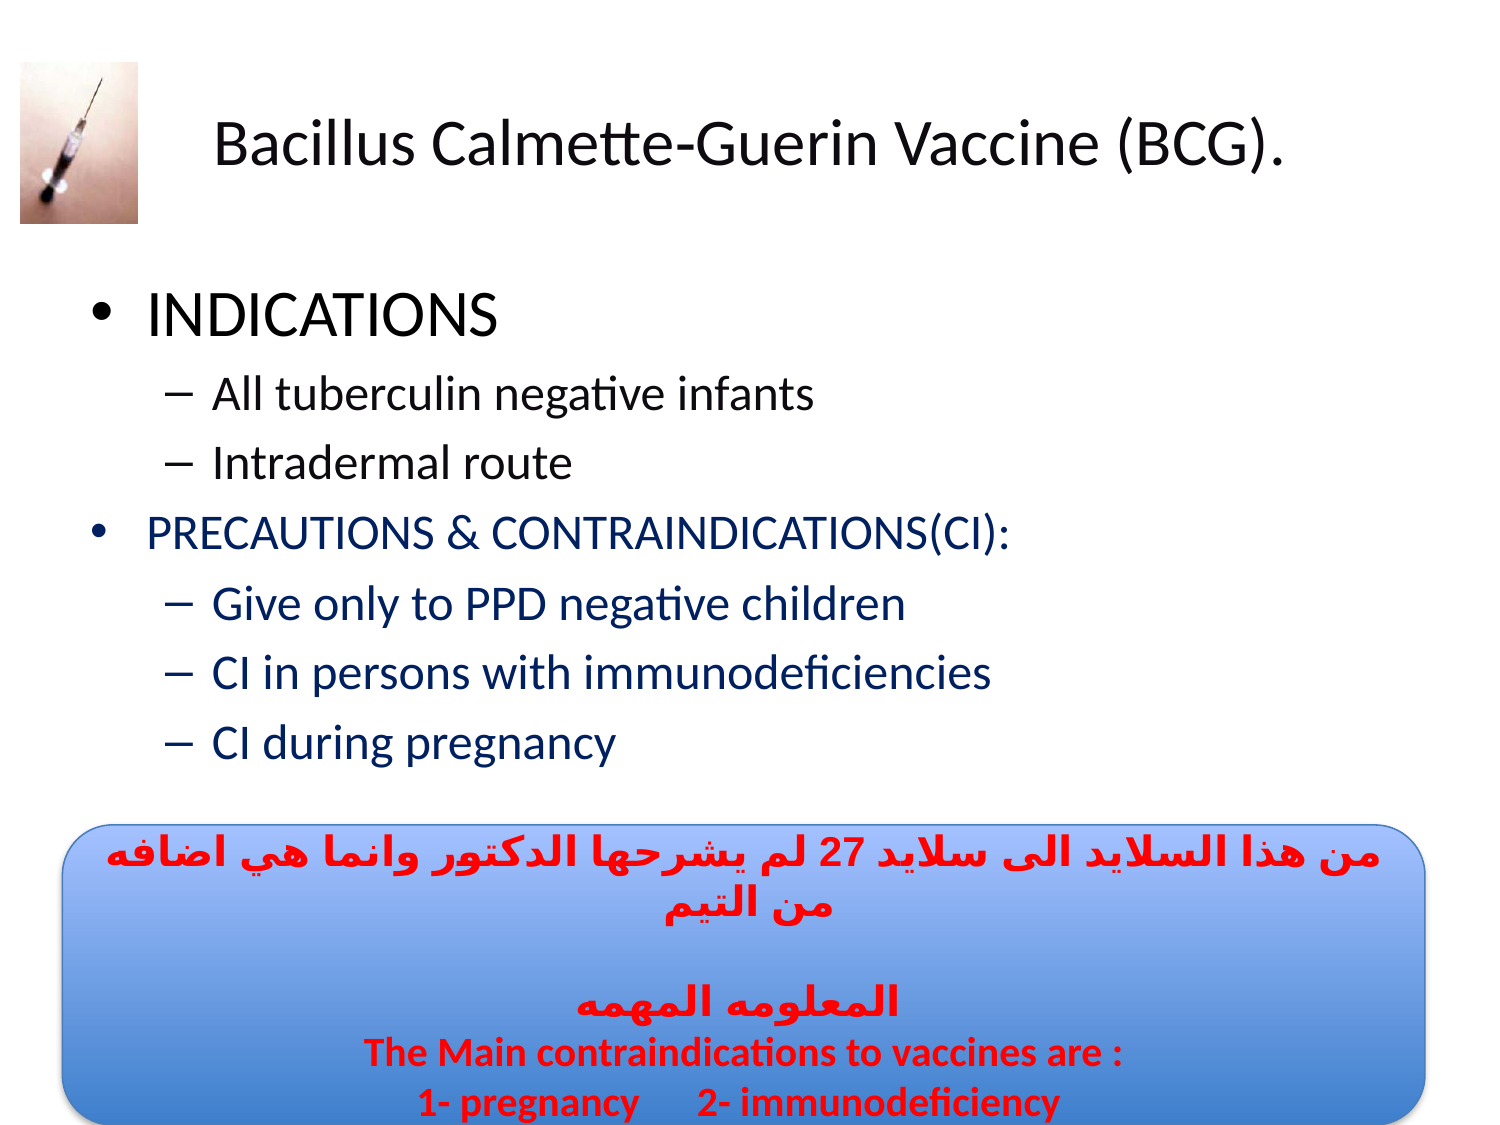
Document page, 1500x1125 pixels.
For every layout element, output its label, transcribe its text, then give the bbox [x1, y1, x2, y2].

text_box من هذا السلايد الى سلايد 27 لم يشرحها الدكتور وانما هي اضافه من التيم المعلومه المهمه The Main contraindications to vaccines are : 1- pregnancy 2- immunodeficiency [61, 824, 1426, 1125]
title Bacillus Calmette‑Guerin Vaccine (BCG). [75, 45, 1425, 233]
list INDICATIONS All tuberculin negative infants Intradermal route PRECAUTIONS & CONTRAINDICATIONS(CI): Give only to PPD negative children CI in persons with immunodeficiencies CI during pregnancy [75, 262, 1425, 857]
picture [20, 62, 75, 224]
